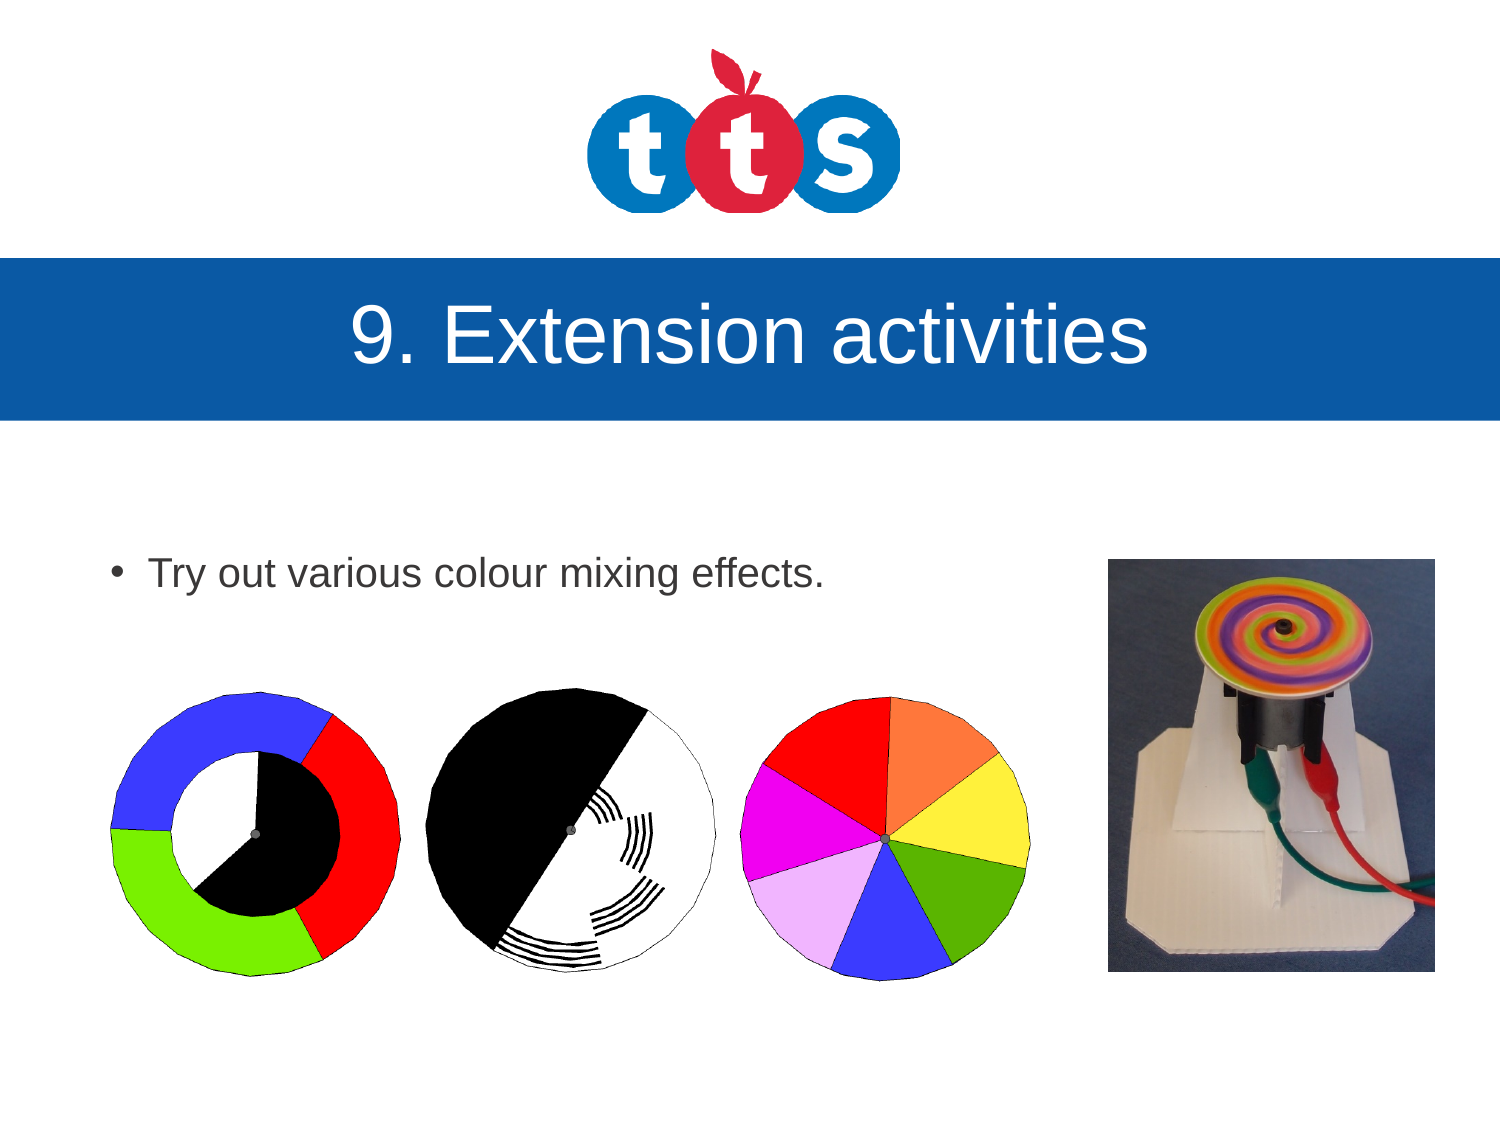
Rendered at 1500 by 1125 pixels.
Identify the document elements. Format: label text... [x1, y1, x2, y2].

picture [1108, 559, 1436, 973]
title 9. Extension activities [0, 242, 1500, 430]
list Try out various colour mixing effects. [95, 543, 971, 684]
picture [95, 684, 1044, 990]
